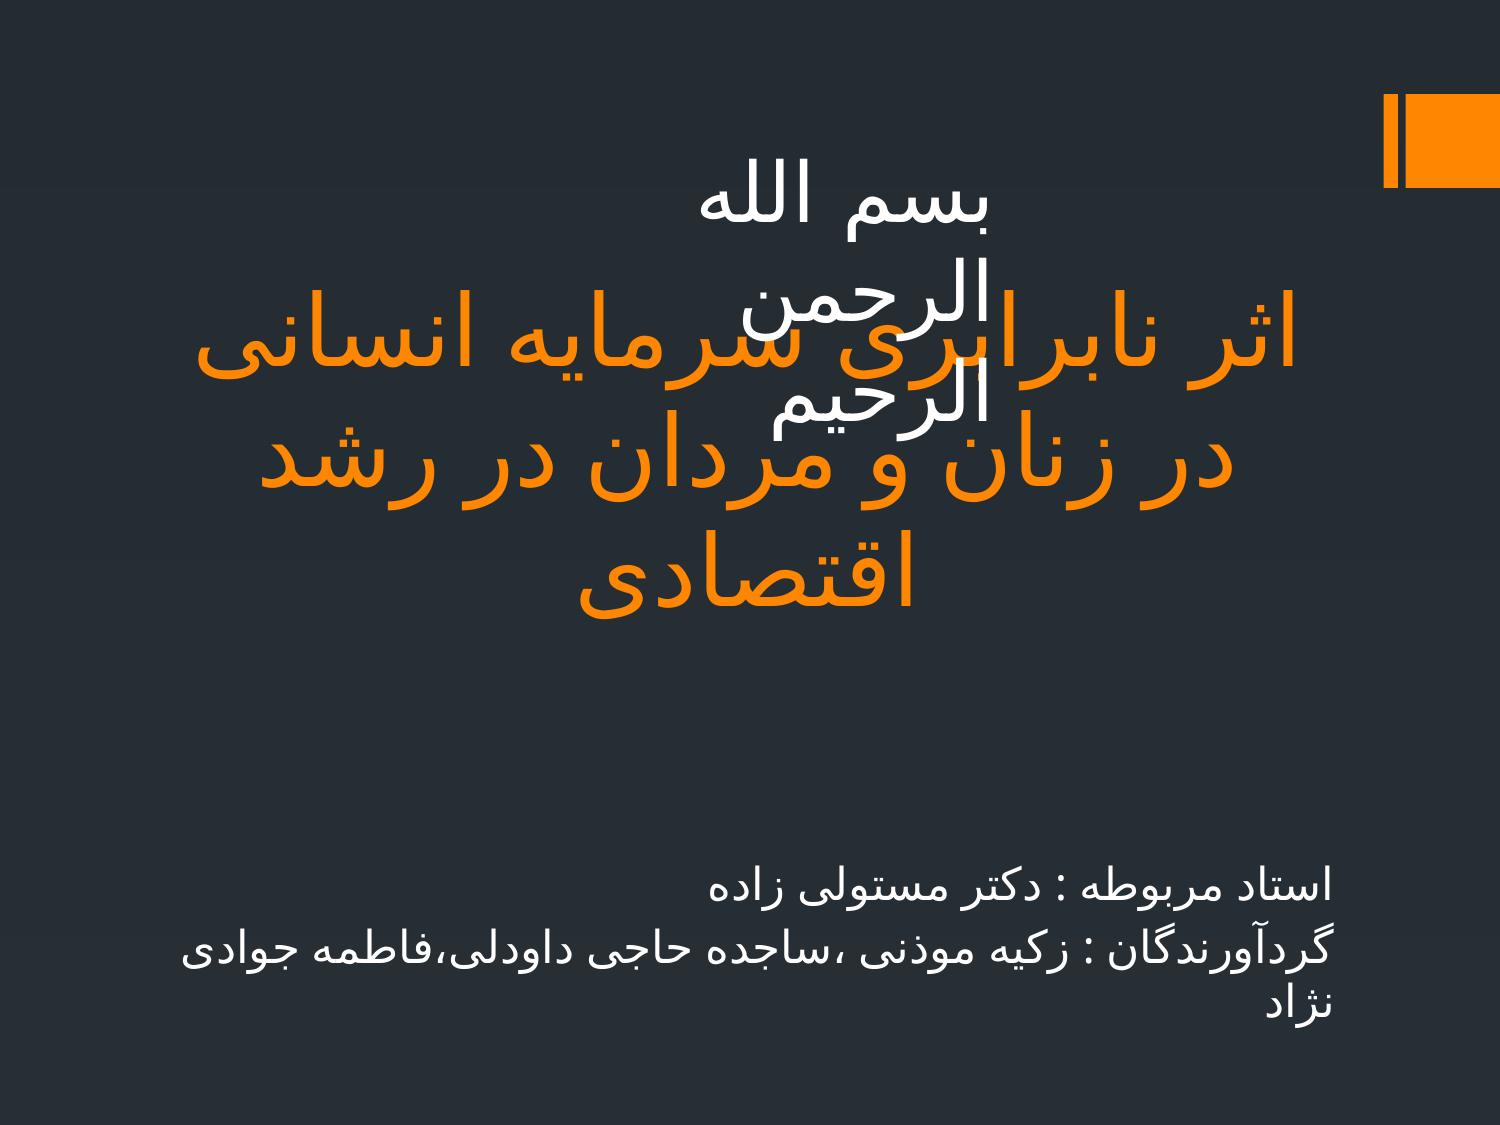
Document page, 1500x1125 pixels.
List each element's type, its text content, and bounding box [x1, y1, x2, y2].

text_box بسم الله الرحمن الرحیم [537, 131, 1010, 446]
title اثر نابرابری سرمایه انسانی در زنان و مردان در رشد اقتصادی [147, 208, 1348, 634]
subtitle استاد مربوطه : دکتر مستولی زاده گردآورندگان : زکیه موذنی ،ساجده حاجی داودلی،فاطمه جوادی نژاد [150, 847, 1350, 1036]
